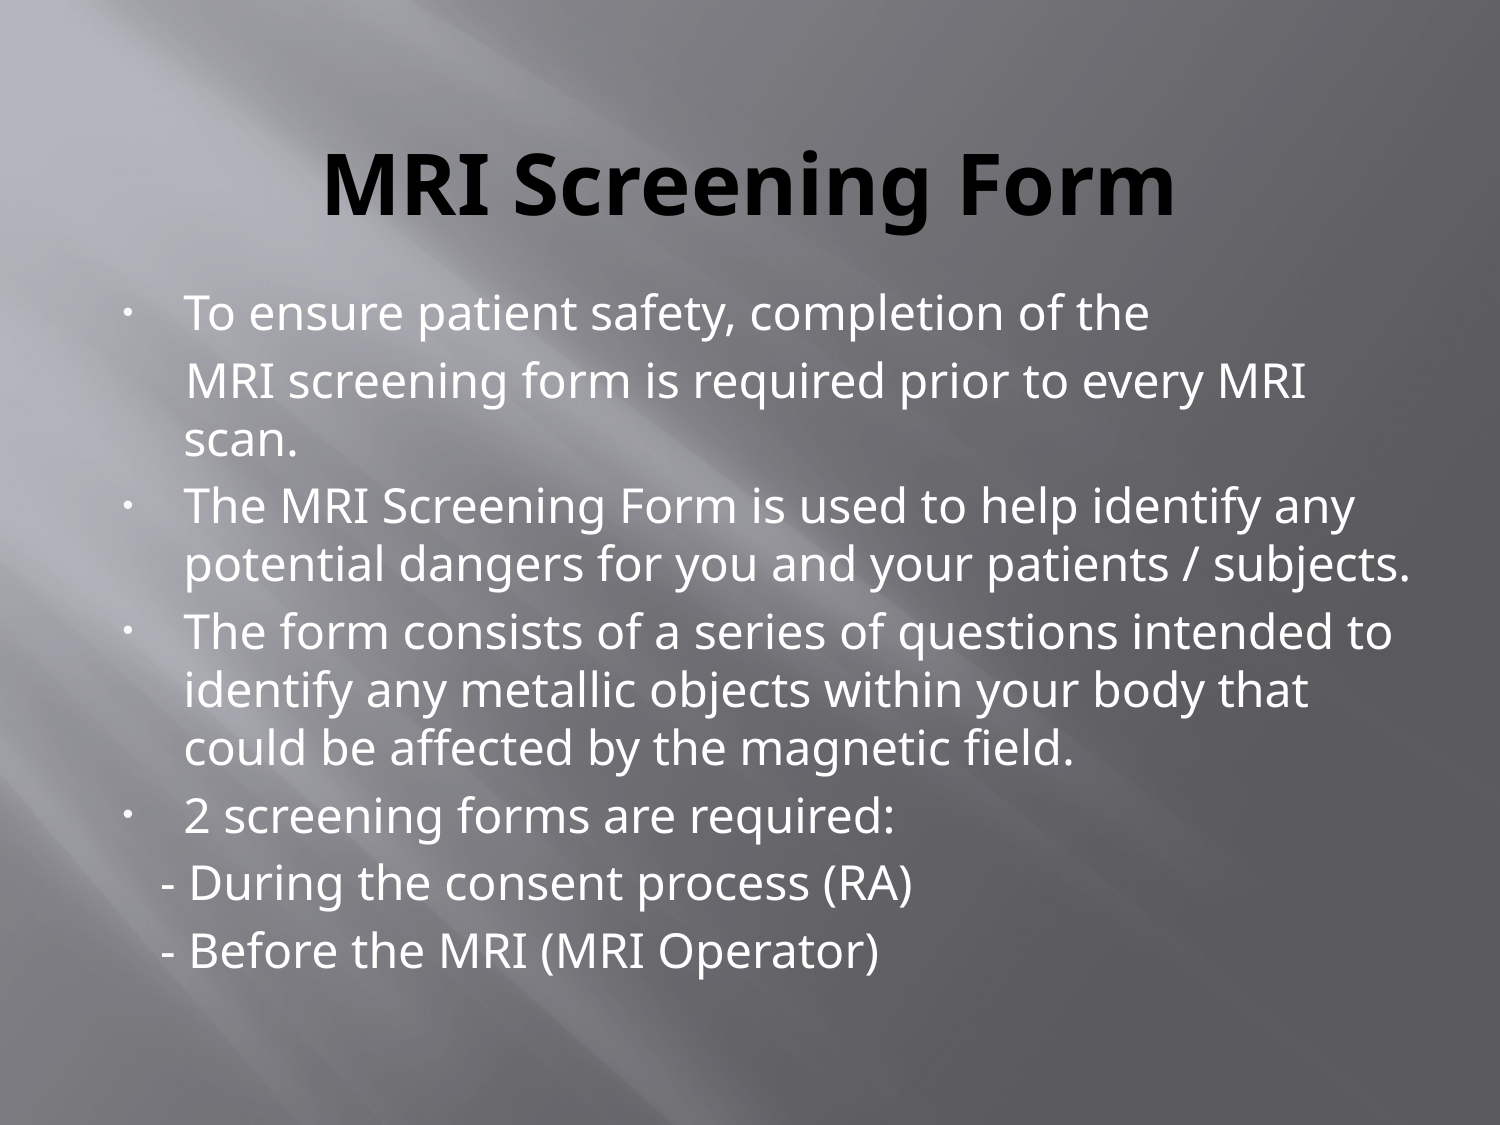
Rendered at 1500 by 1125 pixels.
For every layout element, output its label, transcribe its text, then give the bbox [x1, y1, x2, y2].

title MRI Screening Form [75, 87, 1425, 275]
list To ensure patient safety, completion of the MRI screening form is required prior to every MRI scan. The MRI Screening Form is used to help identify any potential dangers for you and your patients / subjects. The form consists of a series of questions intended to identify any metallic objects within your body that could be affected by the magnetic field. 2 screening forms are required: - During the consent process (RA) - Before the MRI (MRI Operator) [87, 274, 1438, 1038]
